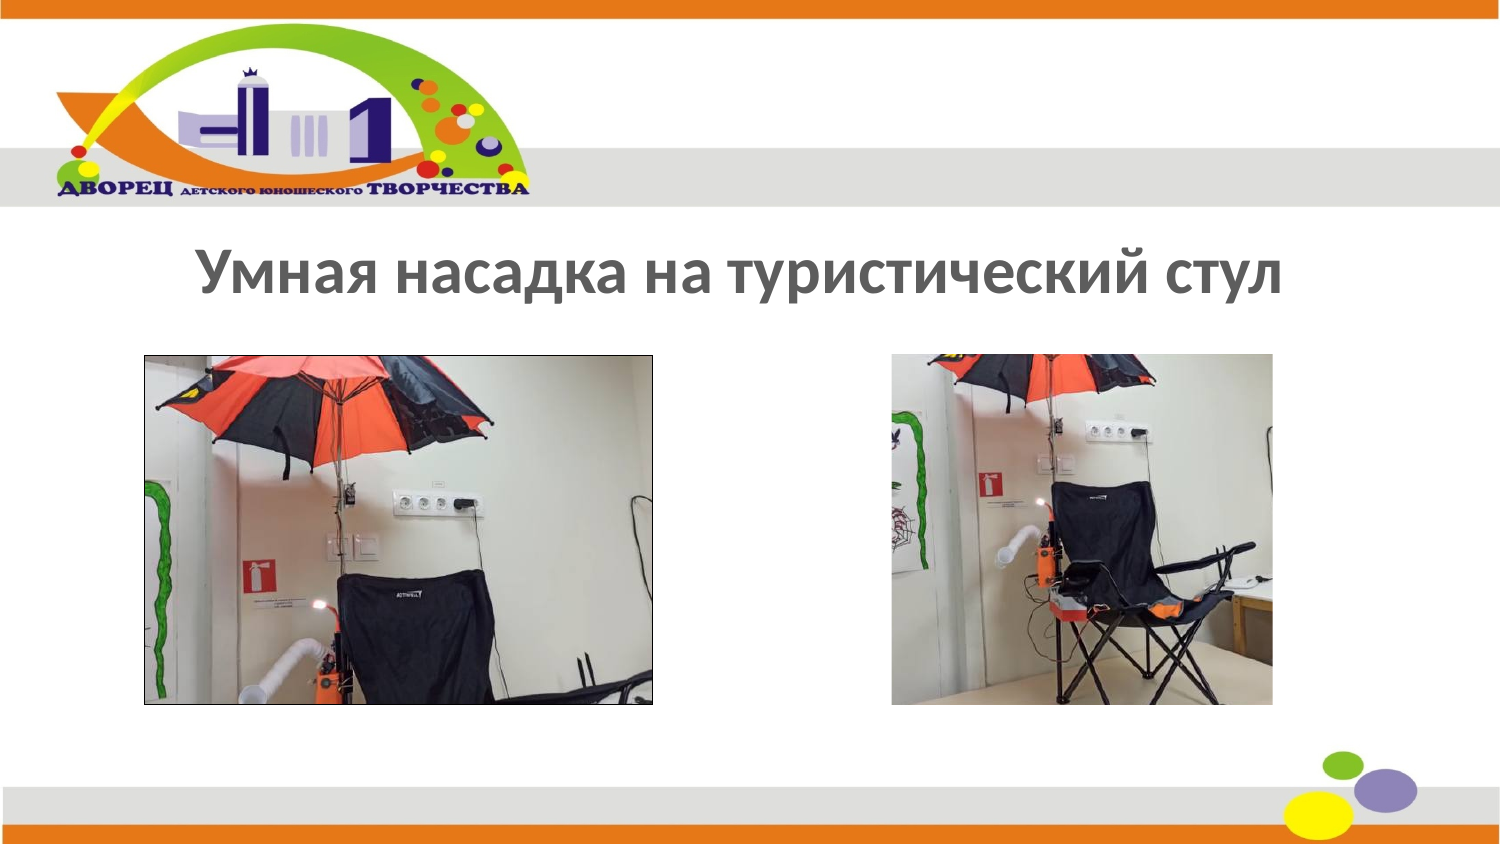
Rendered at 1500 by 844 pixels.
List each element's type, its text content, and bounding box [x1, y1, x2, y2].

list Умная насадка на туристический стул [180, 219, 1320, 355]
picture [0, 0, 1500, 844]
